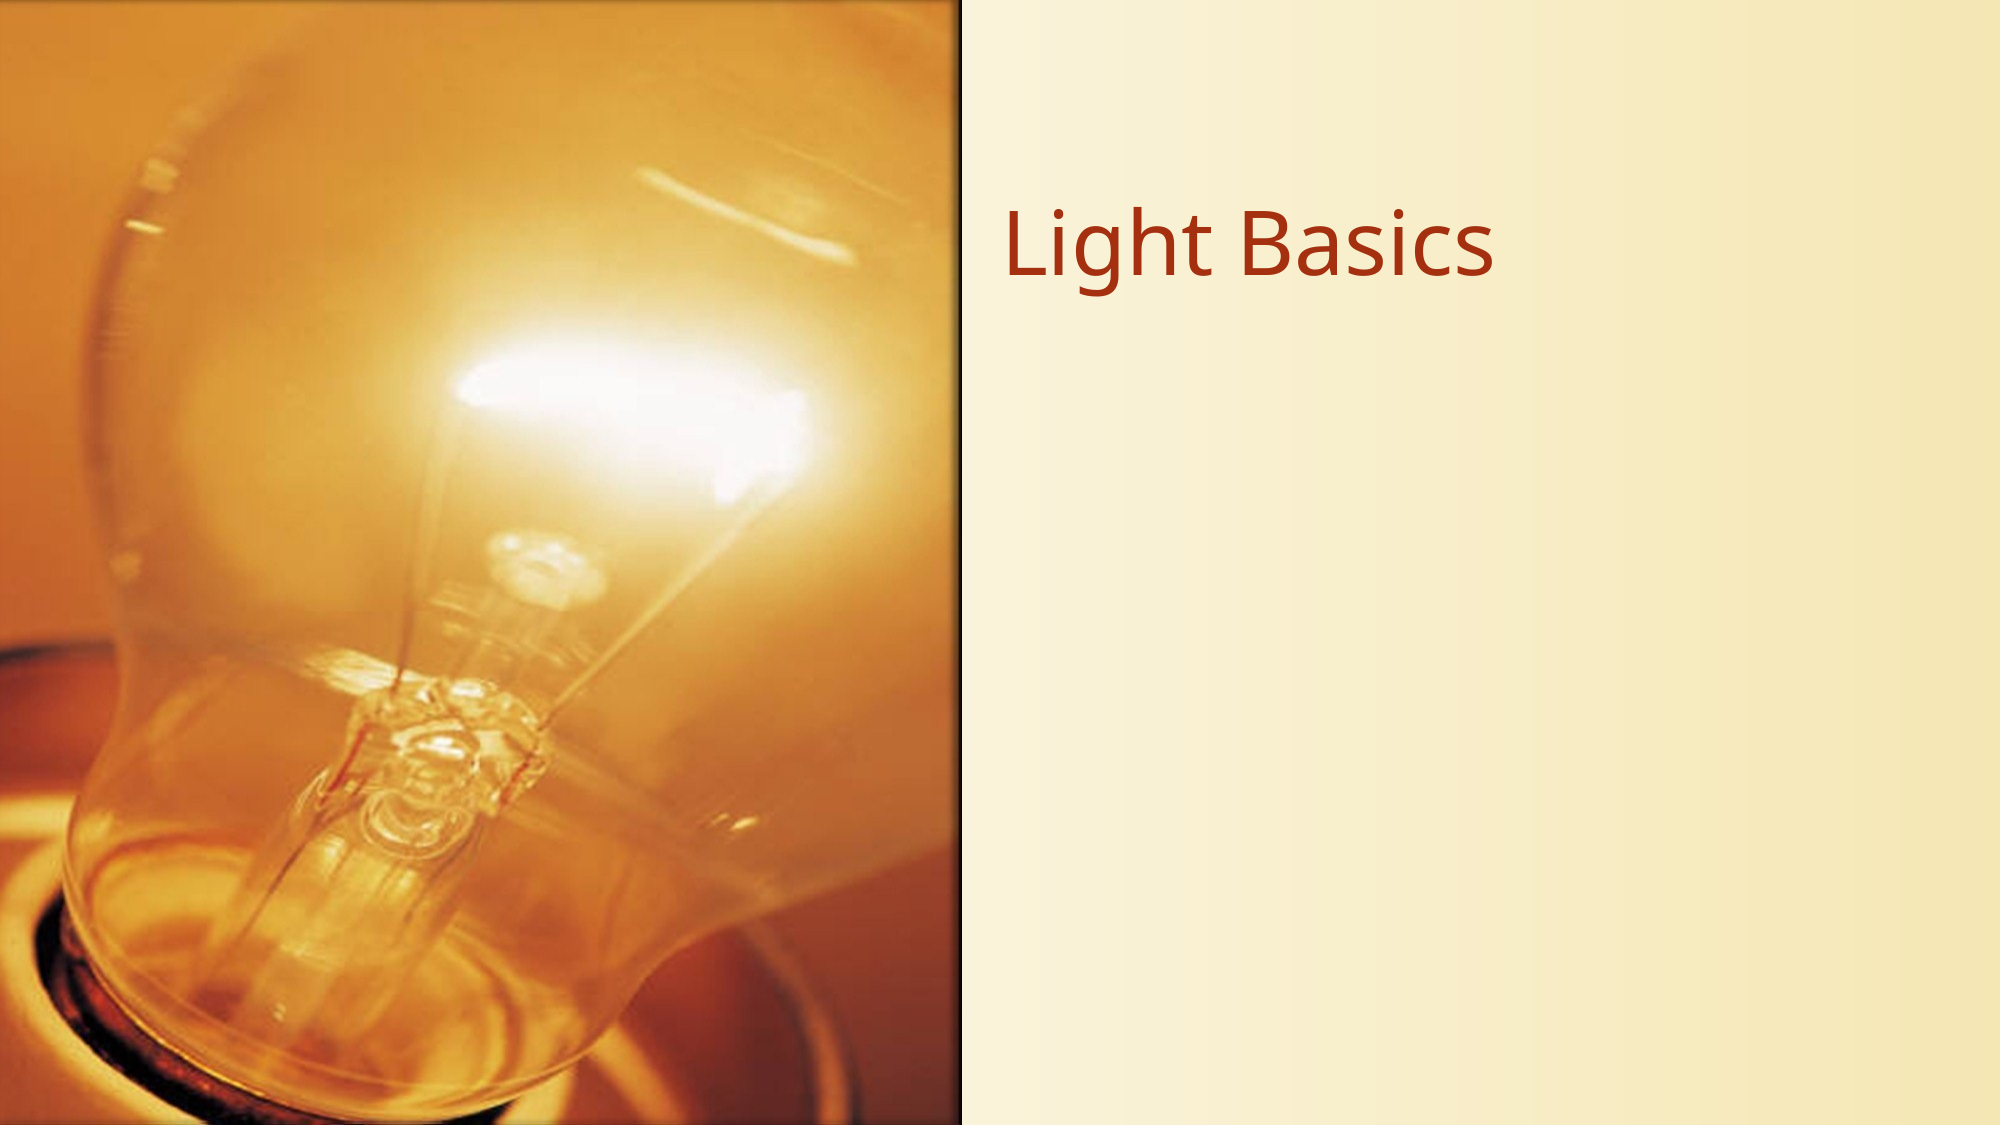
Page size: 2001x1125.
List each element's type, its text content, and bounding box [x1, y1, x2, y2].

picture [0, 0, 962, 1125]
title Light Basics [986, 59, 1934, 301]
